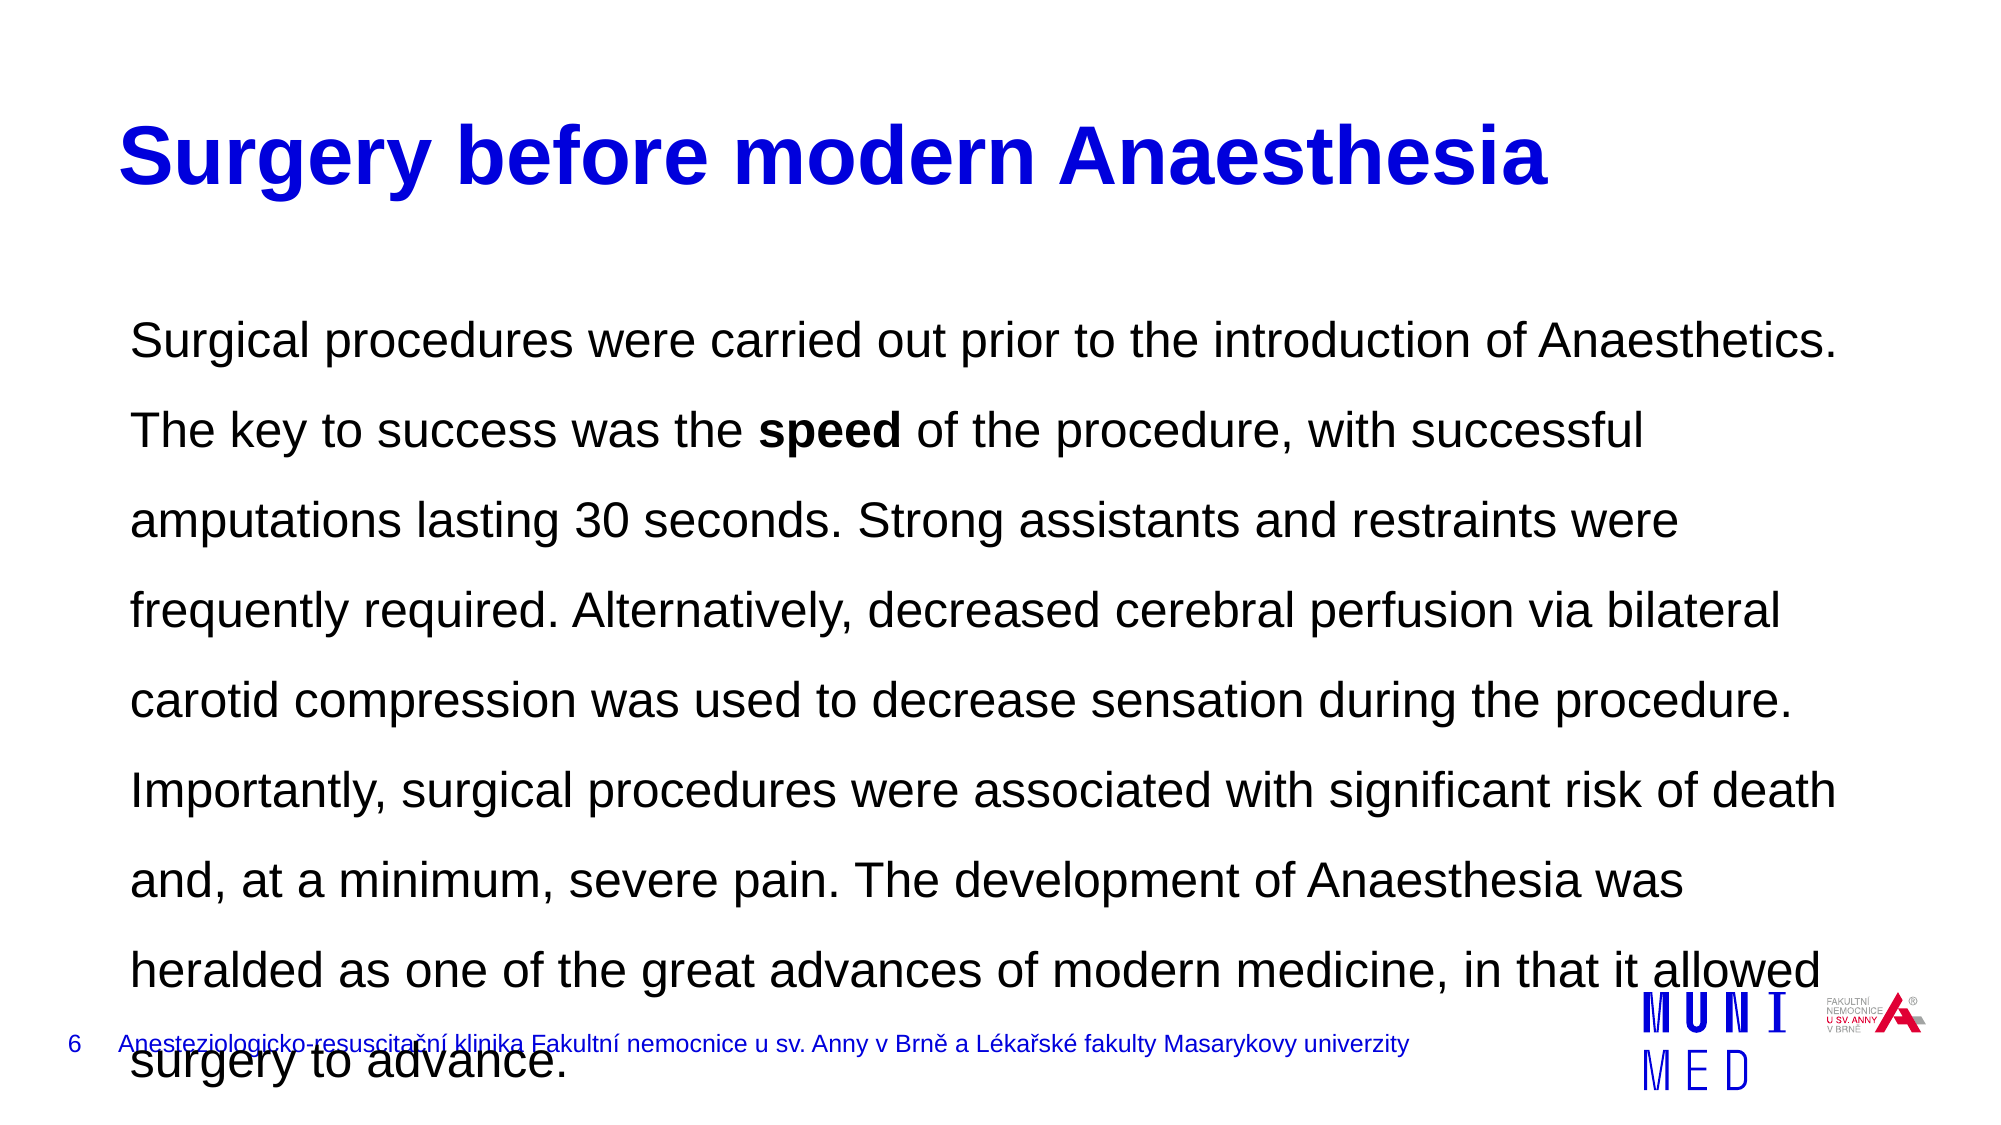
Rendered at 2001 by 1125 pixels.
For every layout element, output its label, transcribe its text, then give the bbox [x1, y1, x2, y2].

footer Anesteziologicko-resuscitační klinika Fakultní nemocnice u sv. Anny v Brně a Lékařské fakulty Masarykovy univerzity [118, 1021, 1418, 1063]
title Surgery before modern Anaesthesia [118, 118, 1883, 193]
slide_number 6 [67, 1021, 110, 1063]
list Surgical procedures were carried out prior to the introduction of Anaesthetics. The key to success was the speed of the procedure, with successful amputations lasting 30 seconds. Strong assistants and restraints were frequently required. Alternatively, decreased cerebral perfusion via bilateral carotid compression was used to decrease sensation during the procedure. Importantly, surgical procedures were associated with significant risk of death and, at a minimum, severe pain. The development of Anaesthesia was heralded as one of the great advances of modern medicine, in that it allowed surgery to advance. [118, 277, 1883, 957]
